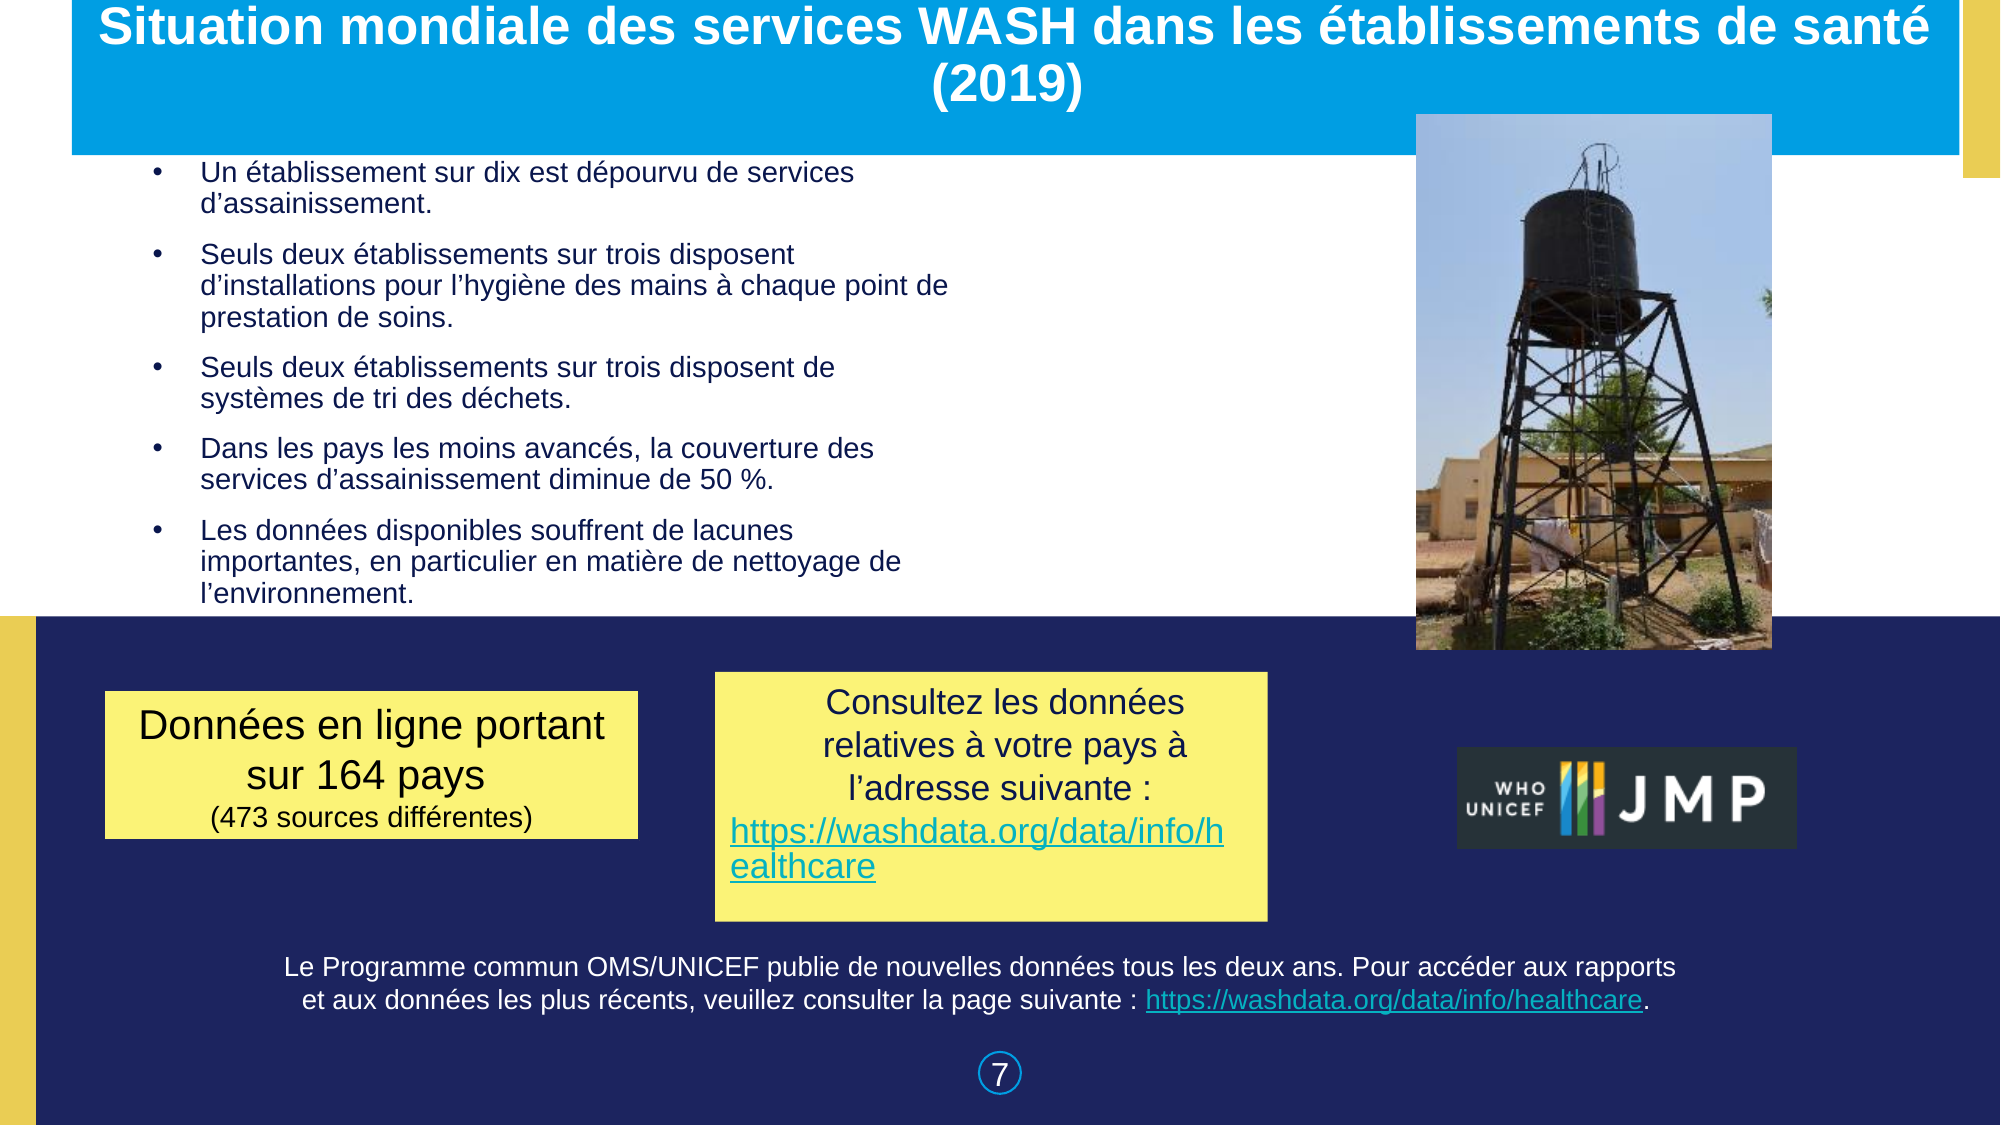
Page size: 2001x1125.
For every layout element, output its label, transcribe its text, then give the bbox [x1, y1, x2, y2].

picture [1457, 746, 1798, 849]
picture [1415, 115, 1773, 651]
text_box Données en ligne portant sur 164 pays (473 sources différentes) [104, 690, 640, 841]
slide_number ‹#› [0, 1042, 2000, 1103]
text_box Le Programme commun OMS/UNICEF publie de nouvelles données tous les deux ans. Pour accéder aux rapports et aux données les plus récents, veuillez consulter la page suivante : https://washdata.org/data/info/healthcare. [258, 941, 1703, 1024]
text_box Consultez les données relatives à votre pays à l’adresse suivante : https://washdata.org/data/info/healthcare [715, 671, 1268, 922]
list Un établissement sur dix est dépourvu de services d’assainissement. Seuls deux établissements sur trois disposent d’installations pour l’hygiène des mains à chaque point de prestation de soins. Seuls deux établissements sur trois disposent de systèmes de tri des déchets. Dans les pays les moins avancés, la couverture des services d’assainissement diminue de 50 %. Les données disponibles souffrent de lacunes importantes, en particulier en matière de nettoyage de l’environnement. [137, 156, 970, 589]
title Situation mondiale des services WASH dans les établissements de santé (2019) [71, 0, 1960, 156]
